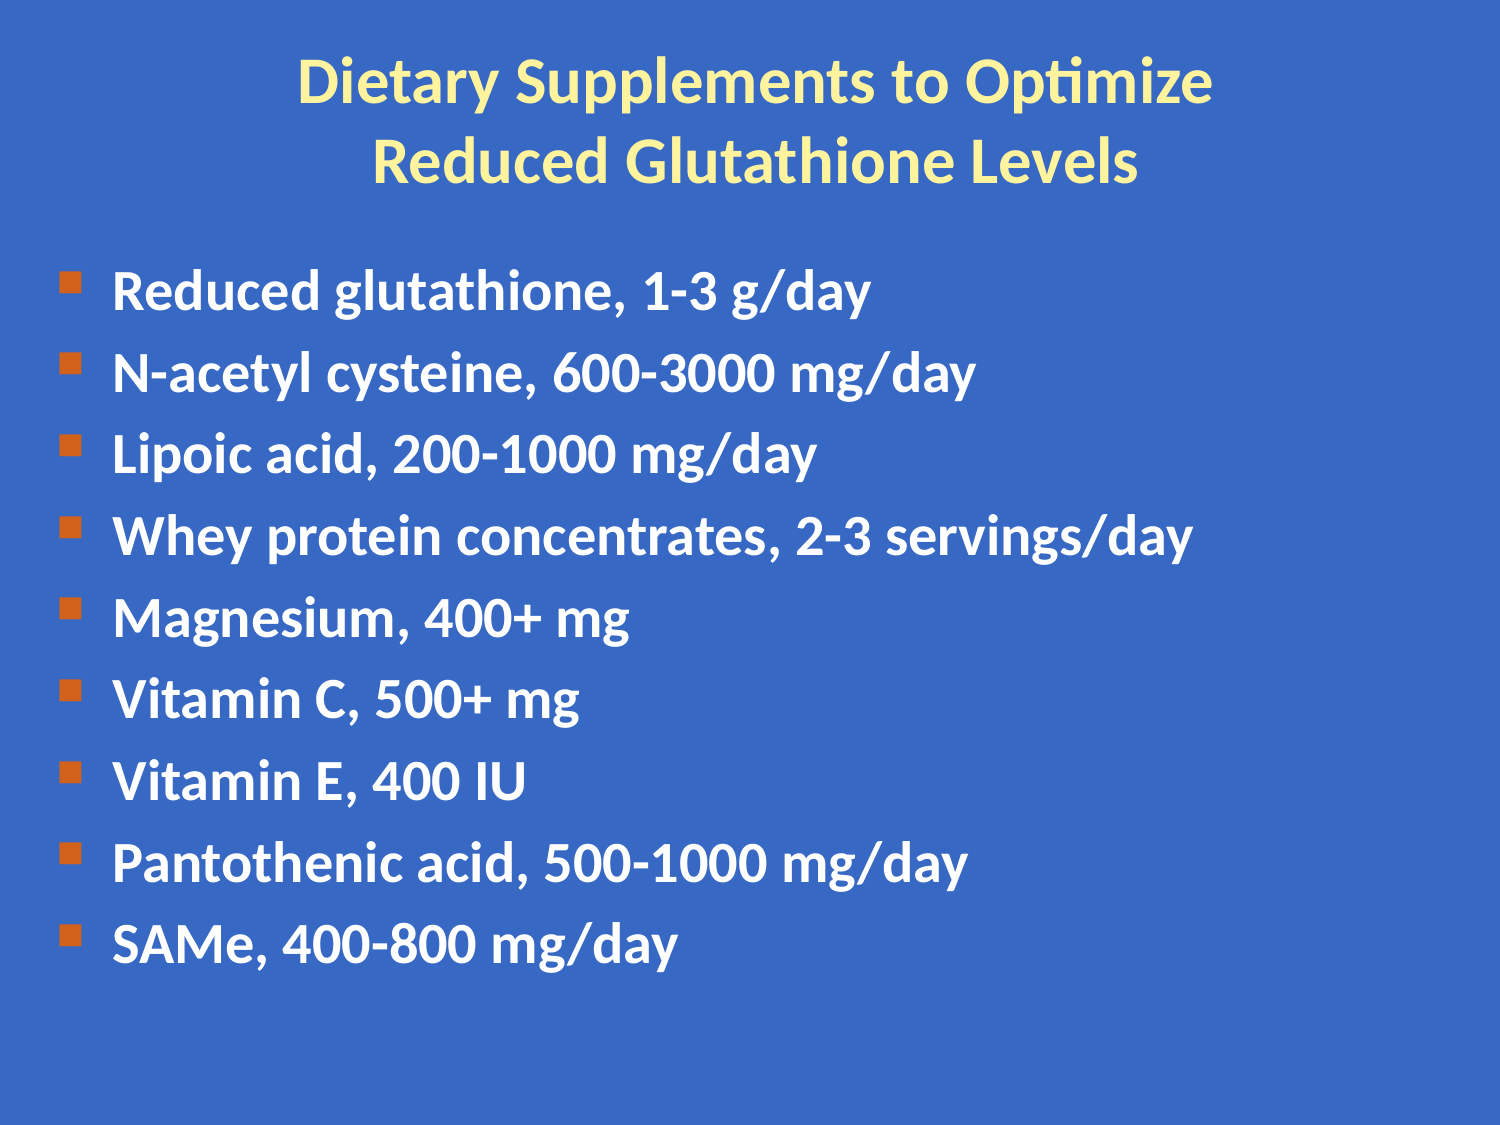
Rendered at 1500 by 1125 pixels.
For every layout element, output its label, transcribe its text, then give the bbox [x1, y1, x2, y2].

title Dietary Supplements to Optimize Reduced Glutathione Levels [49, 37, 1463, 197]
list Reduced glutathione, 1-3 g/day N-acetyl cysteine, 600-3000 mg/day Lipoic acid, 200-1000 mg/day Whey protein concentrates, 2-3 servings/day Magnesium, 400+ mg Vitamin C, 500+ mg Vitamin E, 400 IU Pantothenic acid, 500-1000 mg/day SAMe, 400-800 mg/day [40, 244, 1468, 1003]
